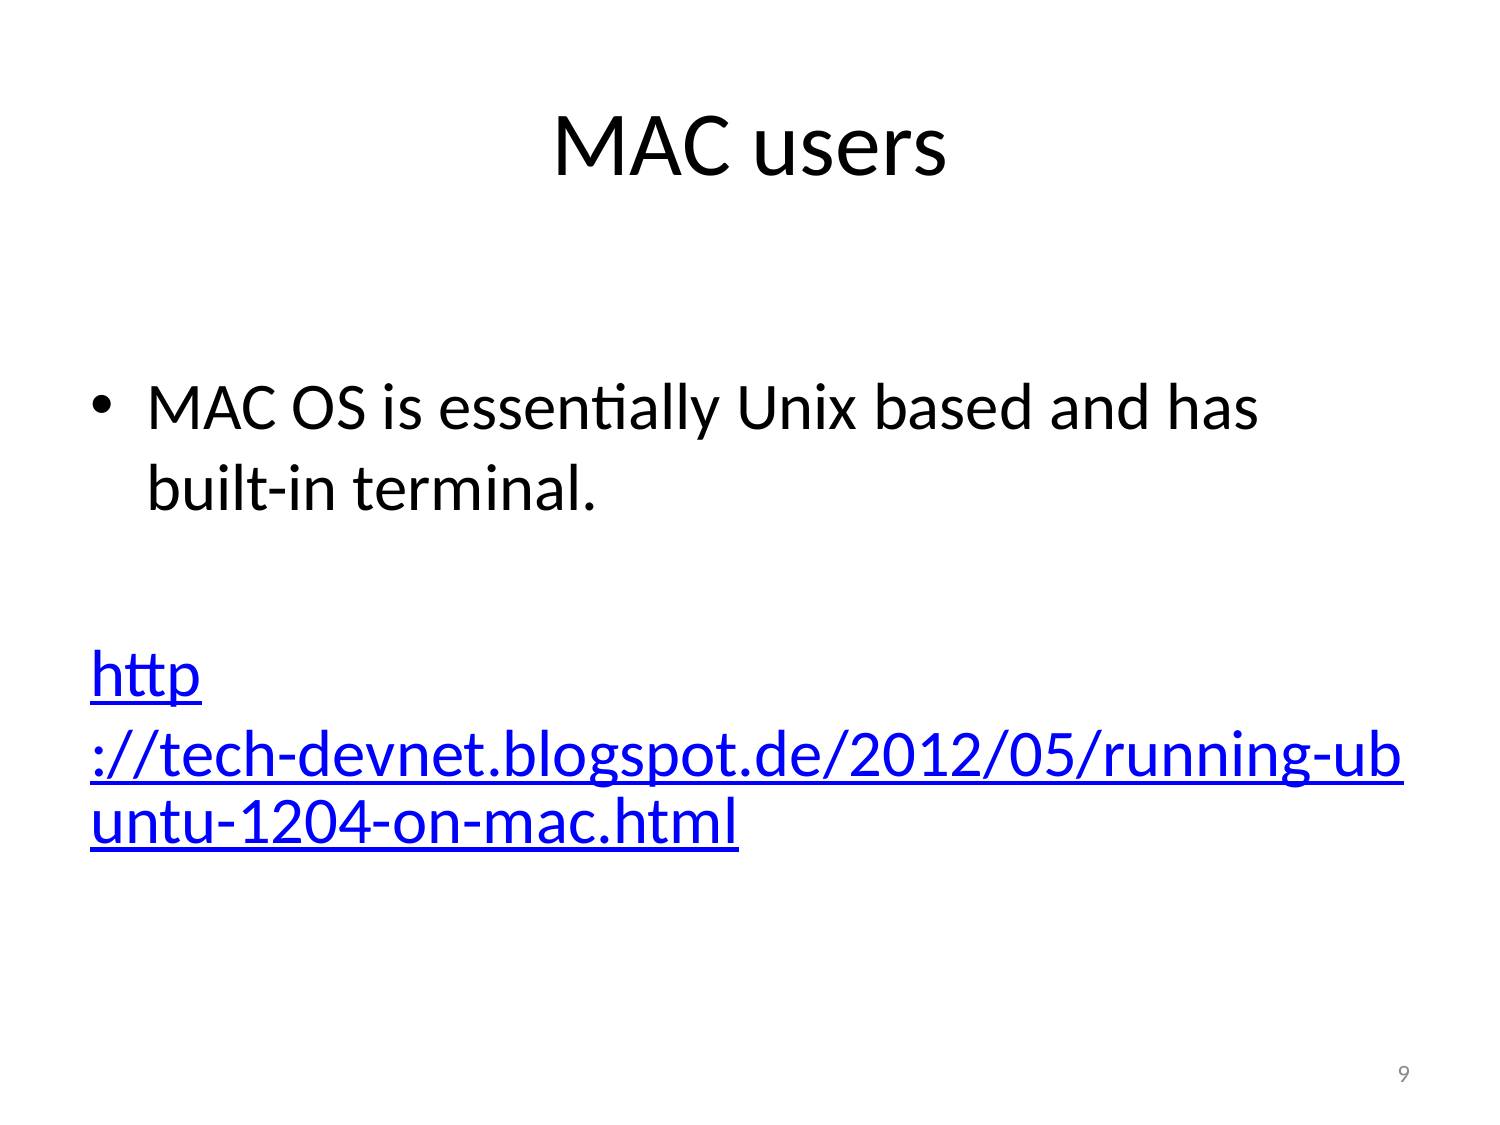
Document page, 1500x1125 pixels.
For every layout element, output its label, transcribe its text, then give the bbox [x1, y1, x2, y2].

title MAC users [75, 45, 1425, 233]
list MAC OS is essentially Unix based and has built-in terminal. http://tech-devnet.blogspot.de/2012/05/running-ubuntu-1204-on-mac.html [75, 262, 1425, 1005]
slide_number 9 [1074, 1042, 1425, 1103]
